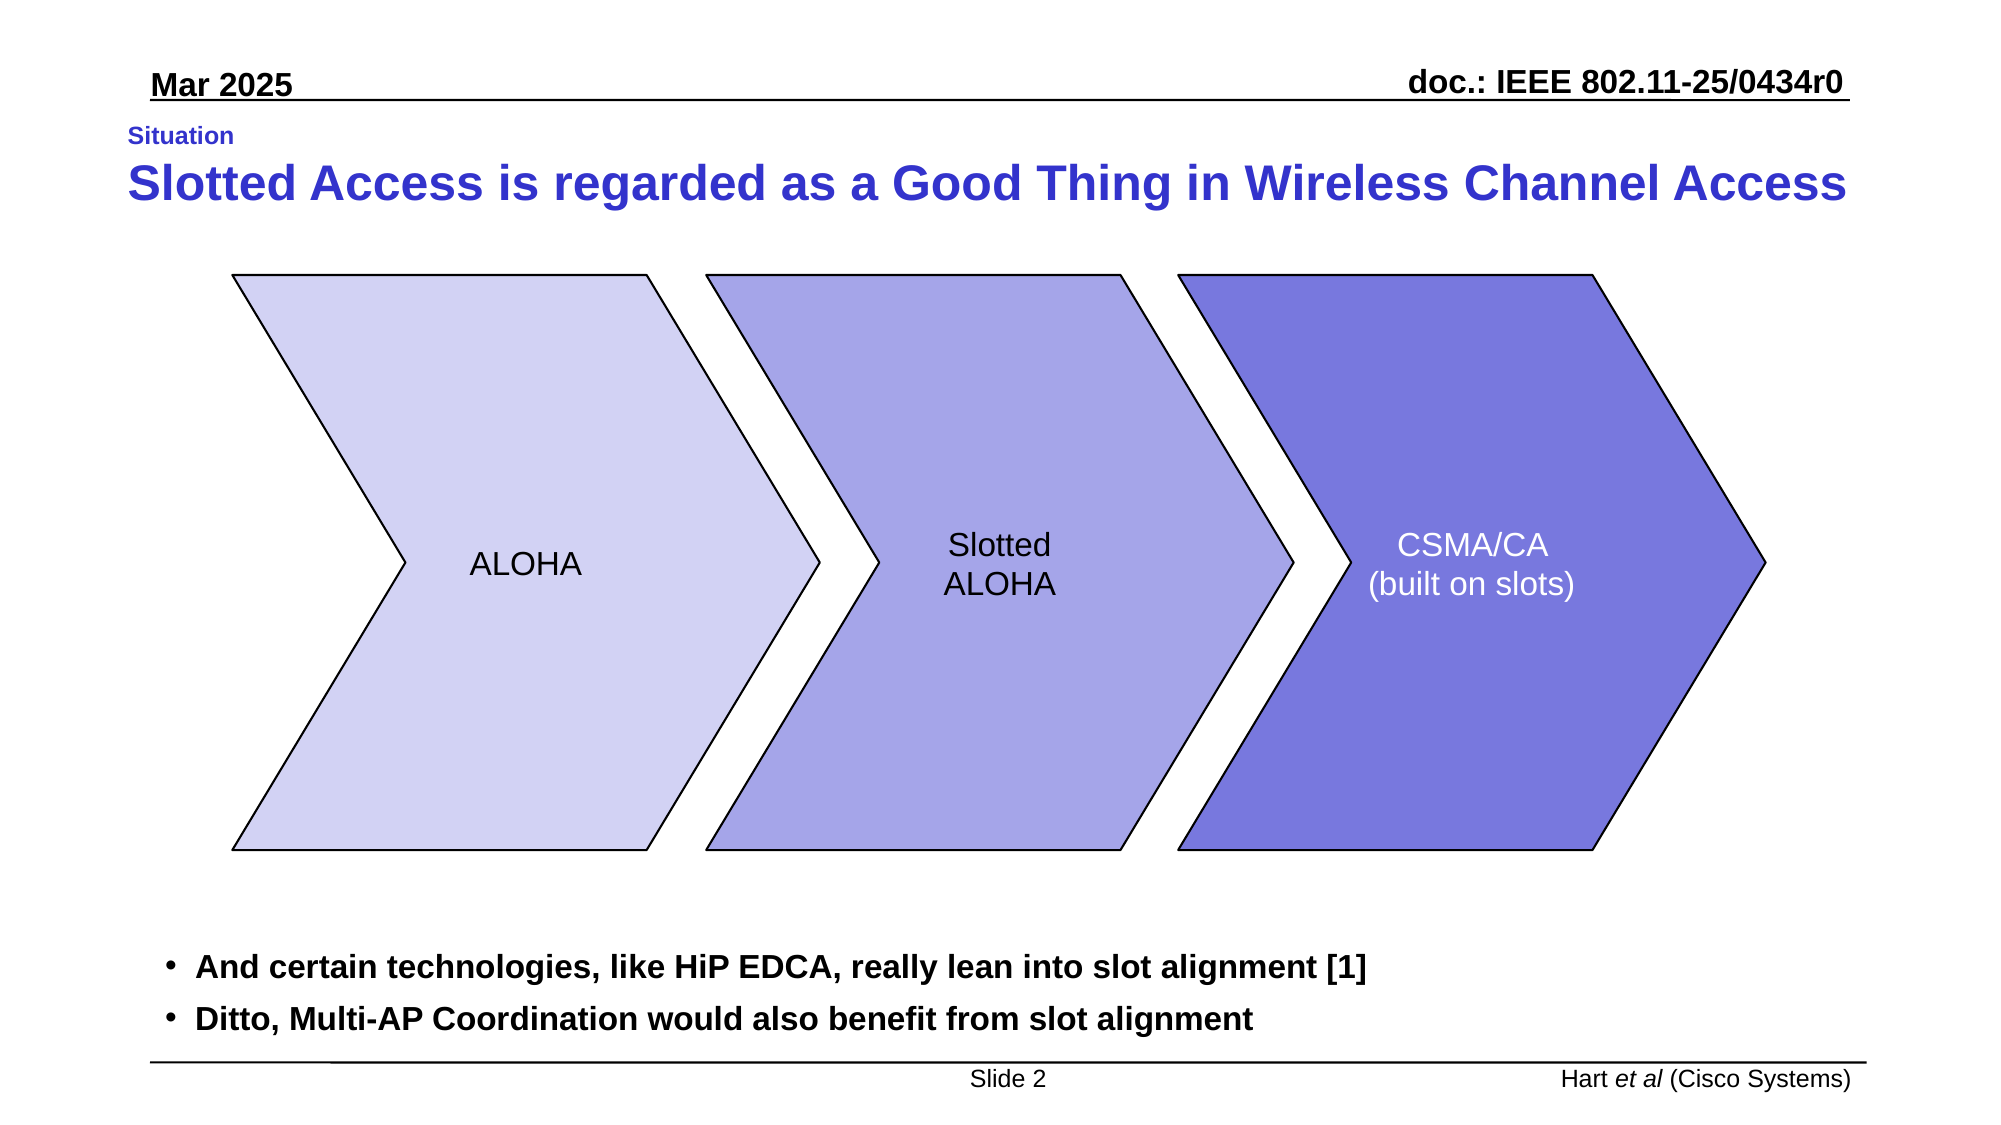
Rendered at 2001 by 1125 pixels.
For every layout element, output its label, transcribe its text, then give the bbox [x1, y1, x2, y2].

text_box Slotted ALOHA [706, 275, 1294, 851]
text_box ALOHA [232, 275, 820, 851]
text_box CSMA/CA (built on slots) [1178, 275, 1766, 851]
title Situation Slotted Access is regarded as a Good Thing in Wireless Channel Access [112, 112, 1875, 288]
slide_number Slide 2 [961, 1061, 1056, 1093]
list And certain technologies, like HiP EDCA, really lean into slot alignment [1] Ditto, Multi-AP Coordination would also benefit from slot alignment [150, 937, 1850, 1038]
footer Hart et al (Cisco Systems) [1233, 1062, 1867, 1093]
